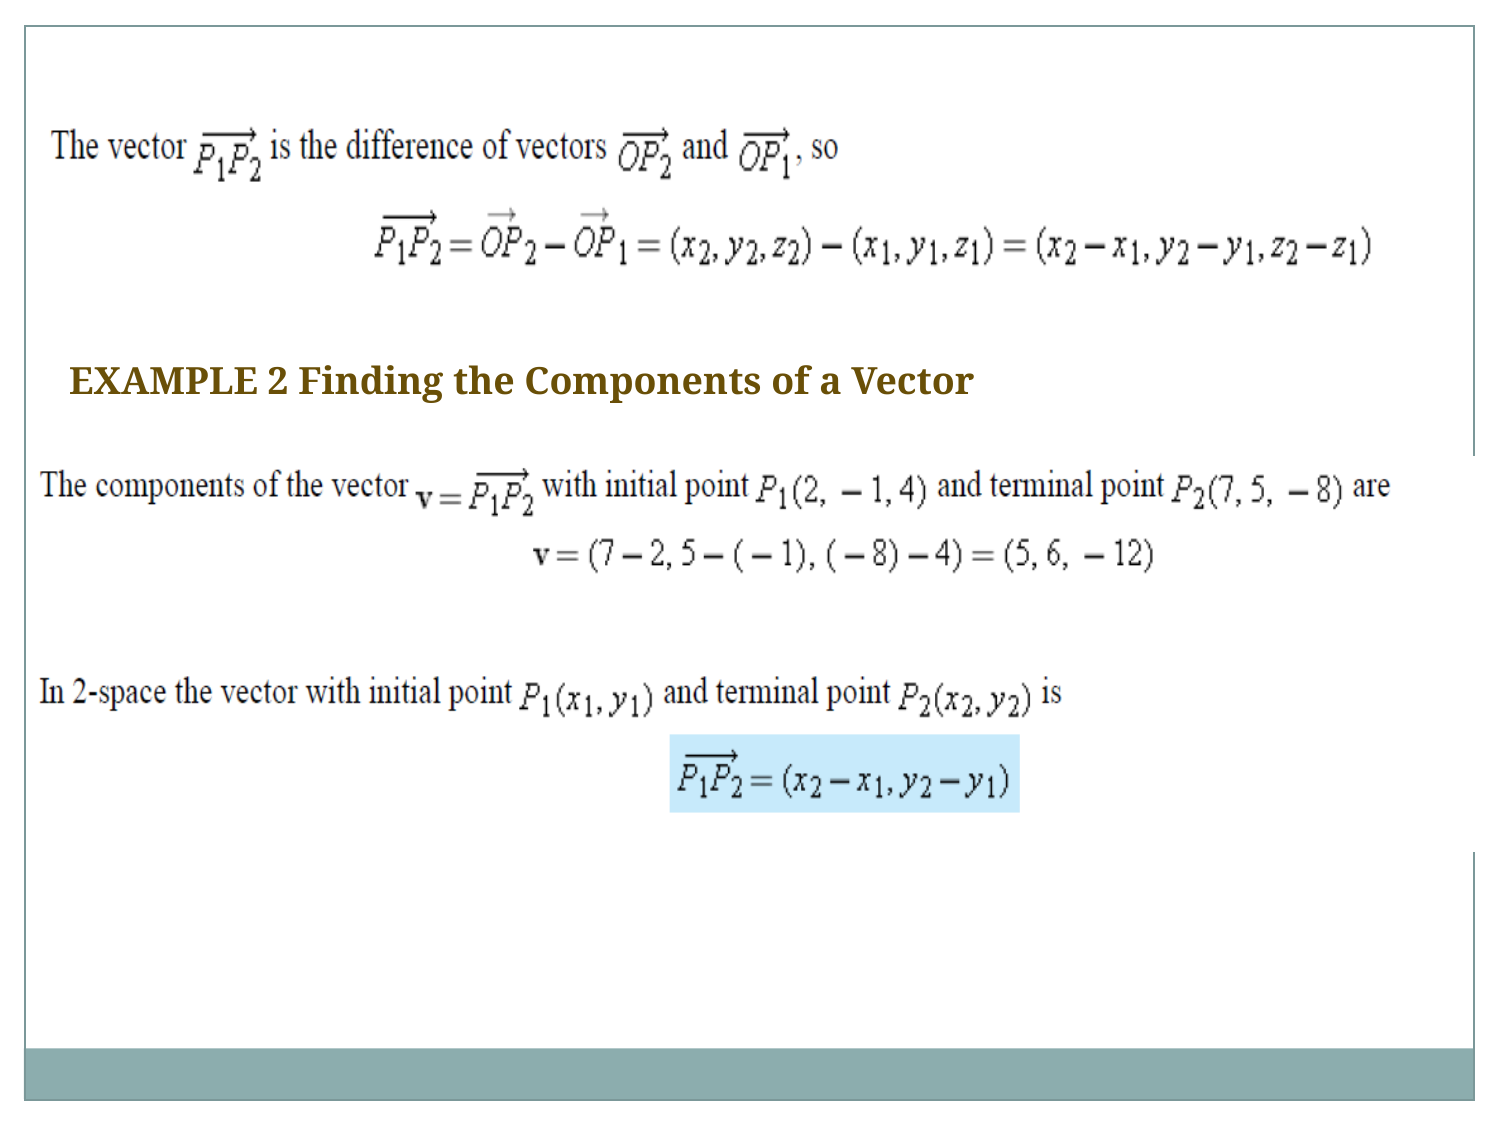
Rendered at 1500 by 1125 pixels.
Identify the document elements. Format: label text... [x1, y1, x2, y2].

picture [40, 101, 1434, 321]
picture [29, 455, 1475, 852]
text_box EXAMPLE 2 Finding the Components of a Vector [54, 349, 990, 410]
